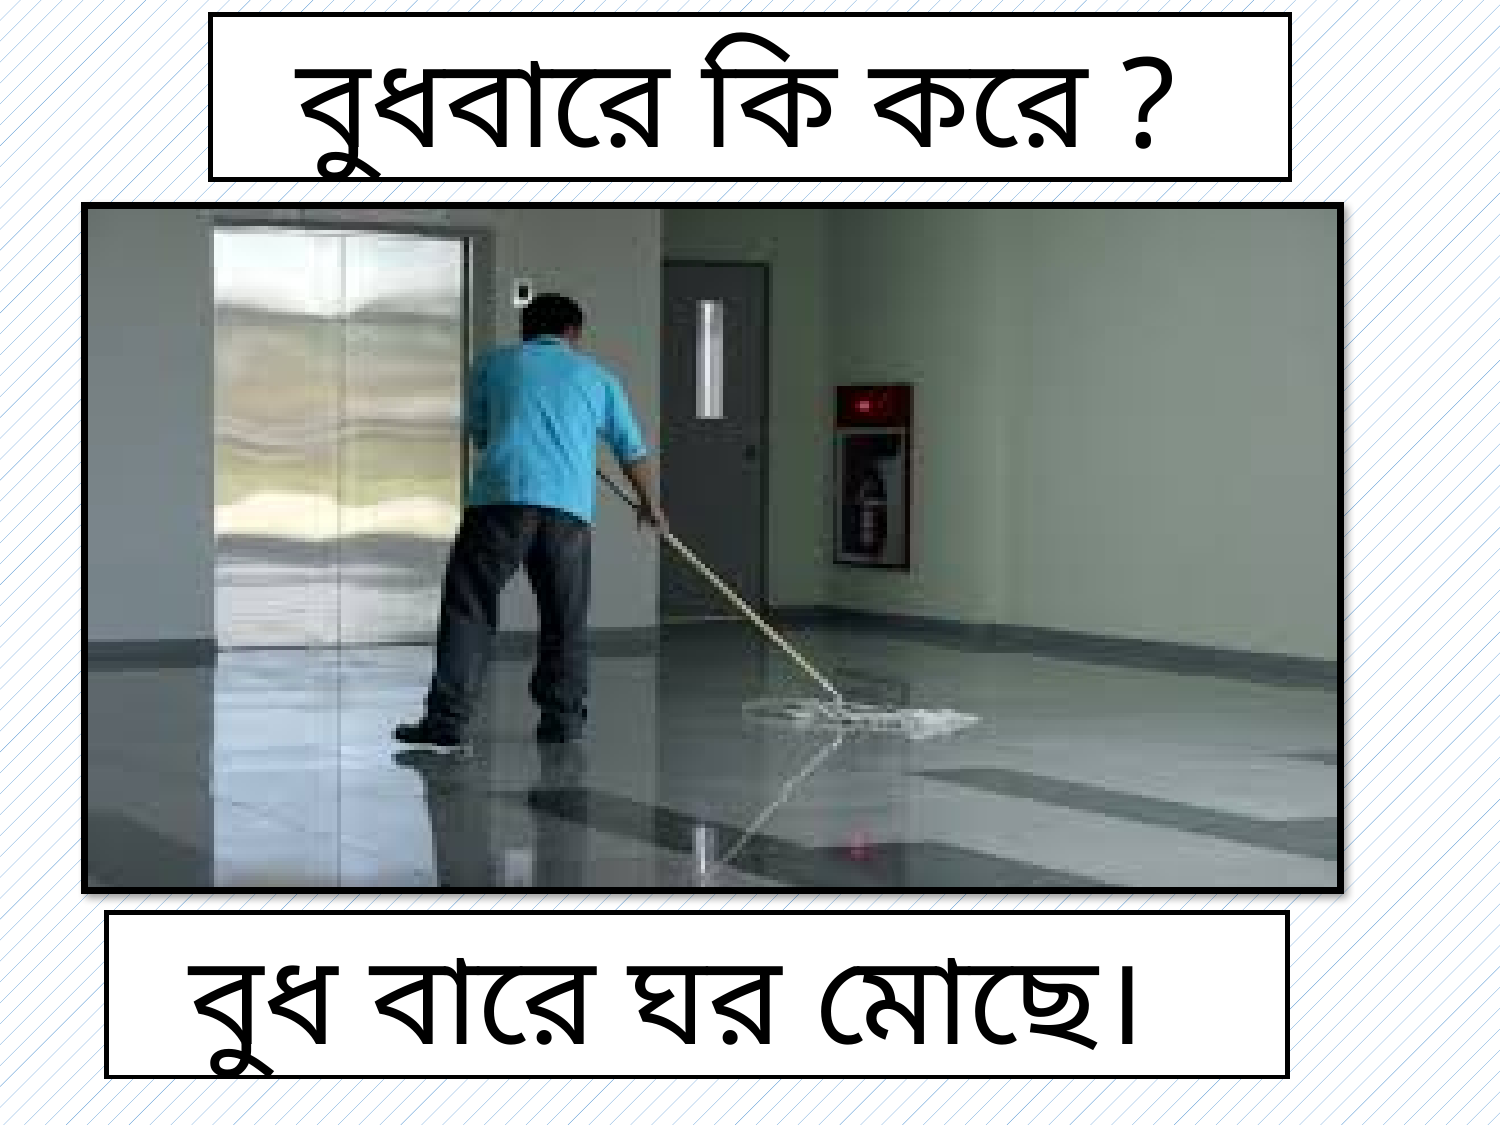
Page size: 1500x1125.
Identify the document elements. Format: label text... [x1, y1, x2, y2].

text_box বুধবারে কি করে ? [210, 14, 1290, 180]
picture [87, 208, 1338, 888]
text_box বুধ বারে ঘর মোছে। [106, 912, 1288, 1078]
